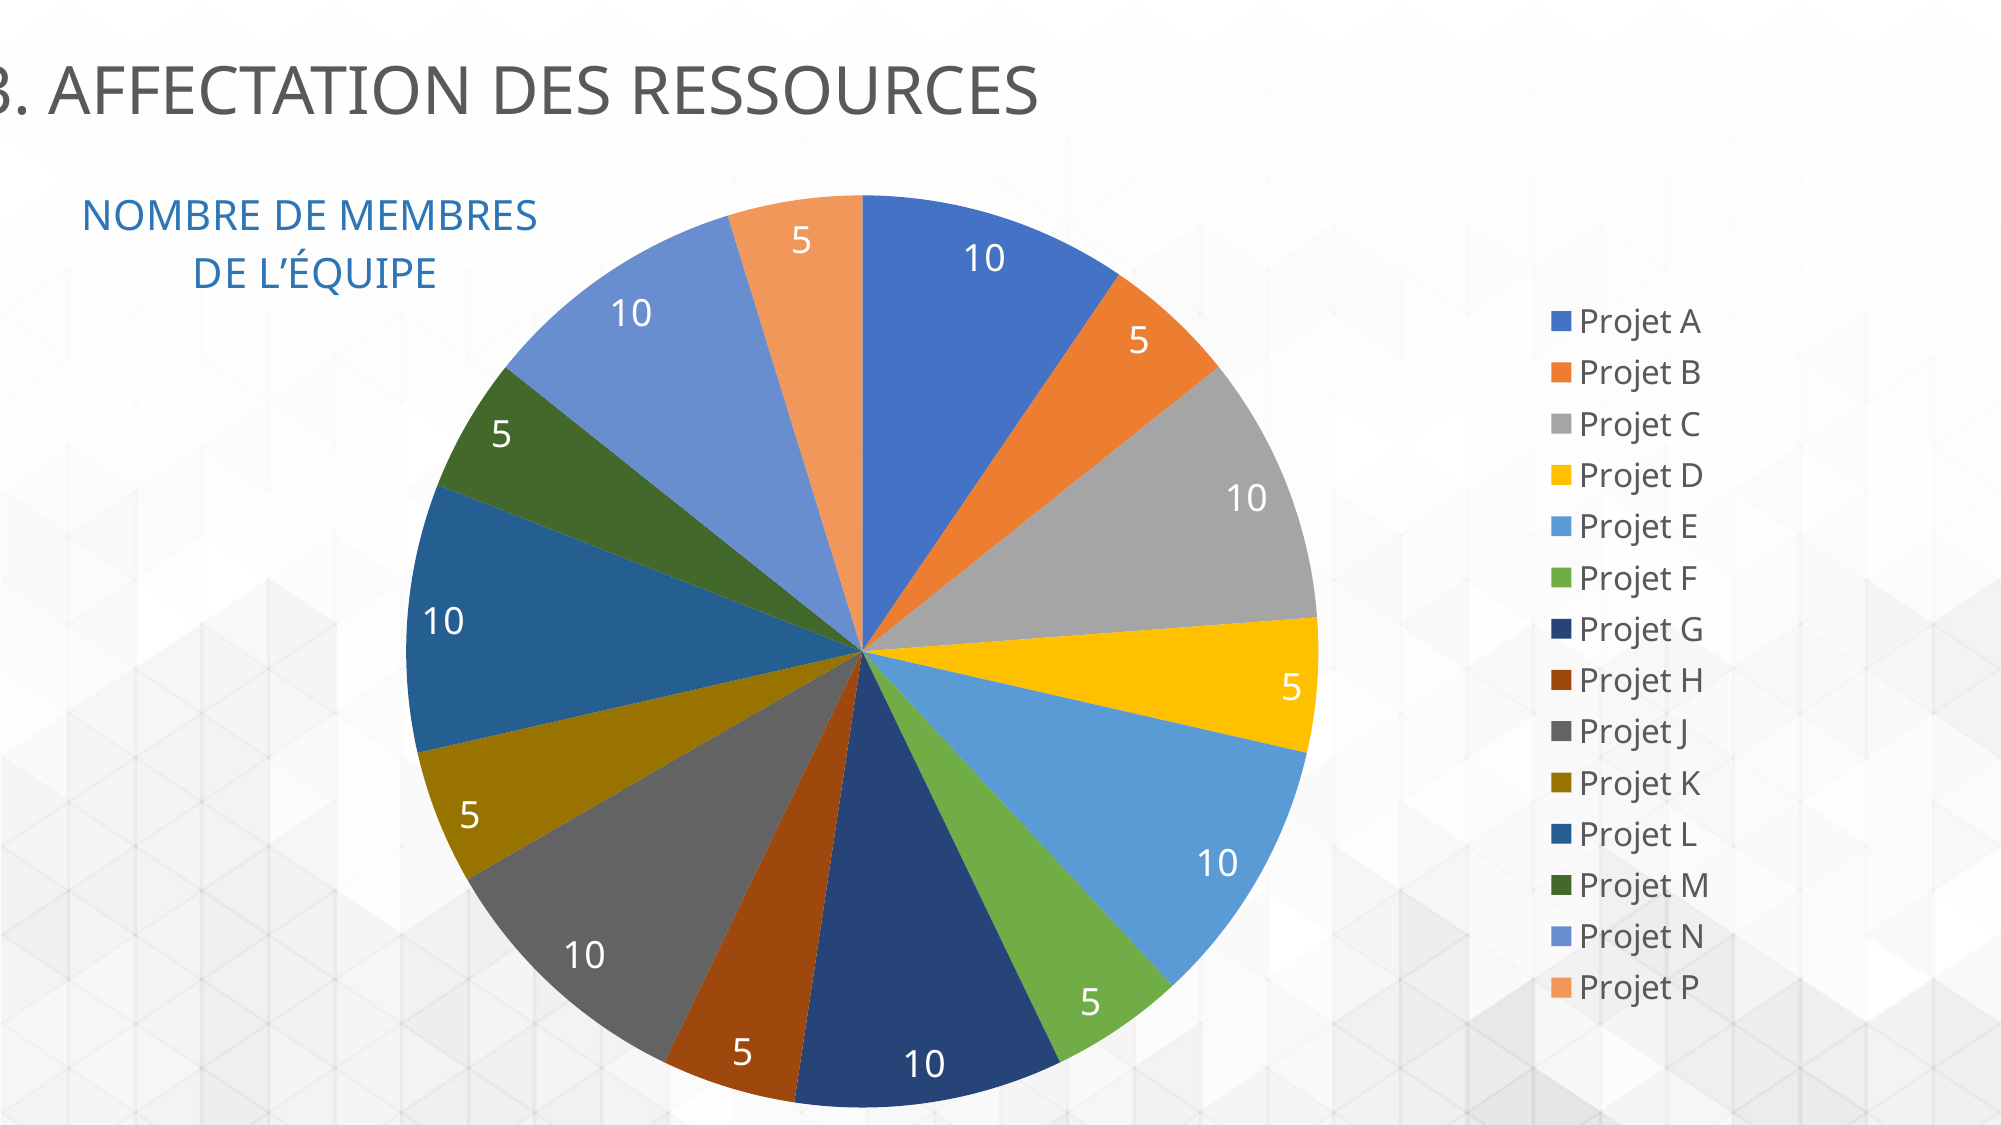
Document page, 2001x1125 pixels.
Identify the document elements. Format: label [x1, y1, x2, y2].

chart [73, 134, 1871, 1108]
picture [0, 0, 2000, 1125]
